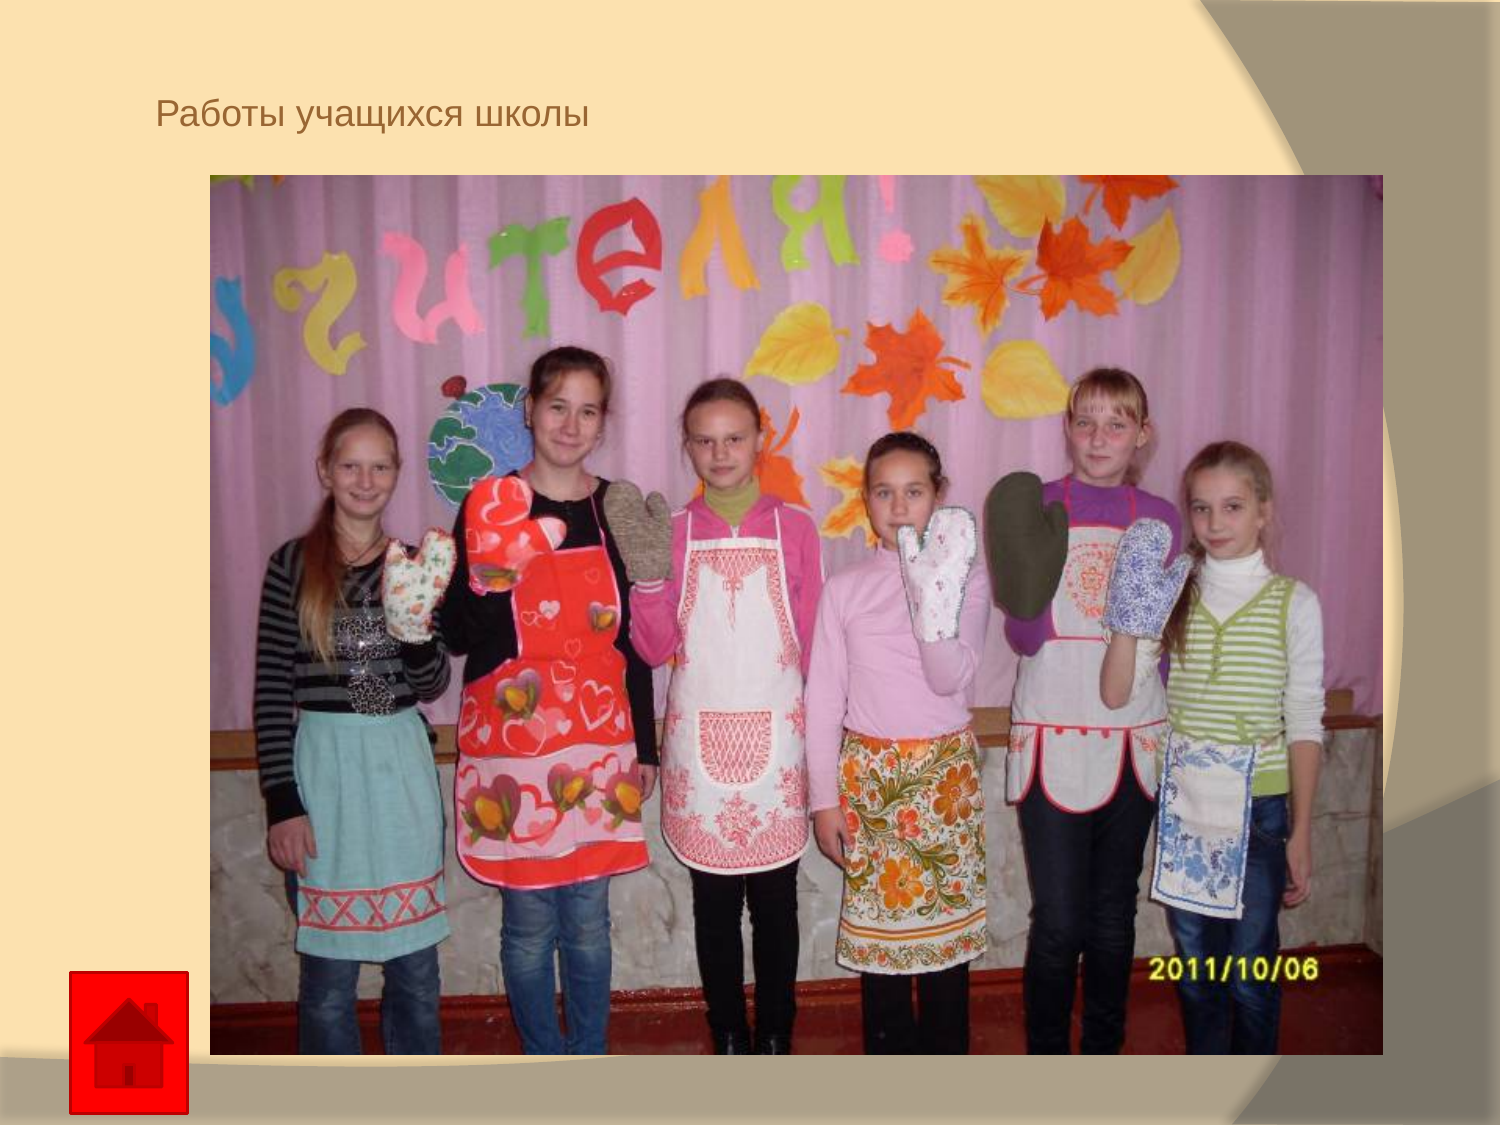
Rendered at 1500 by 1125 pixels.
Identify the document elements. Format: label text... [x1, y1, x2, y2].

text_box Работы учащихся школы [140, 81, 914, 142]
text_box [69, 971, 189, 1115]
picture [210, 175, 1383, 1055]
